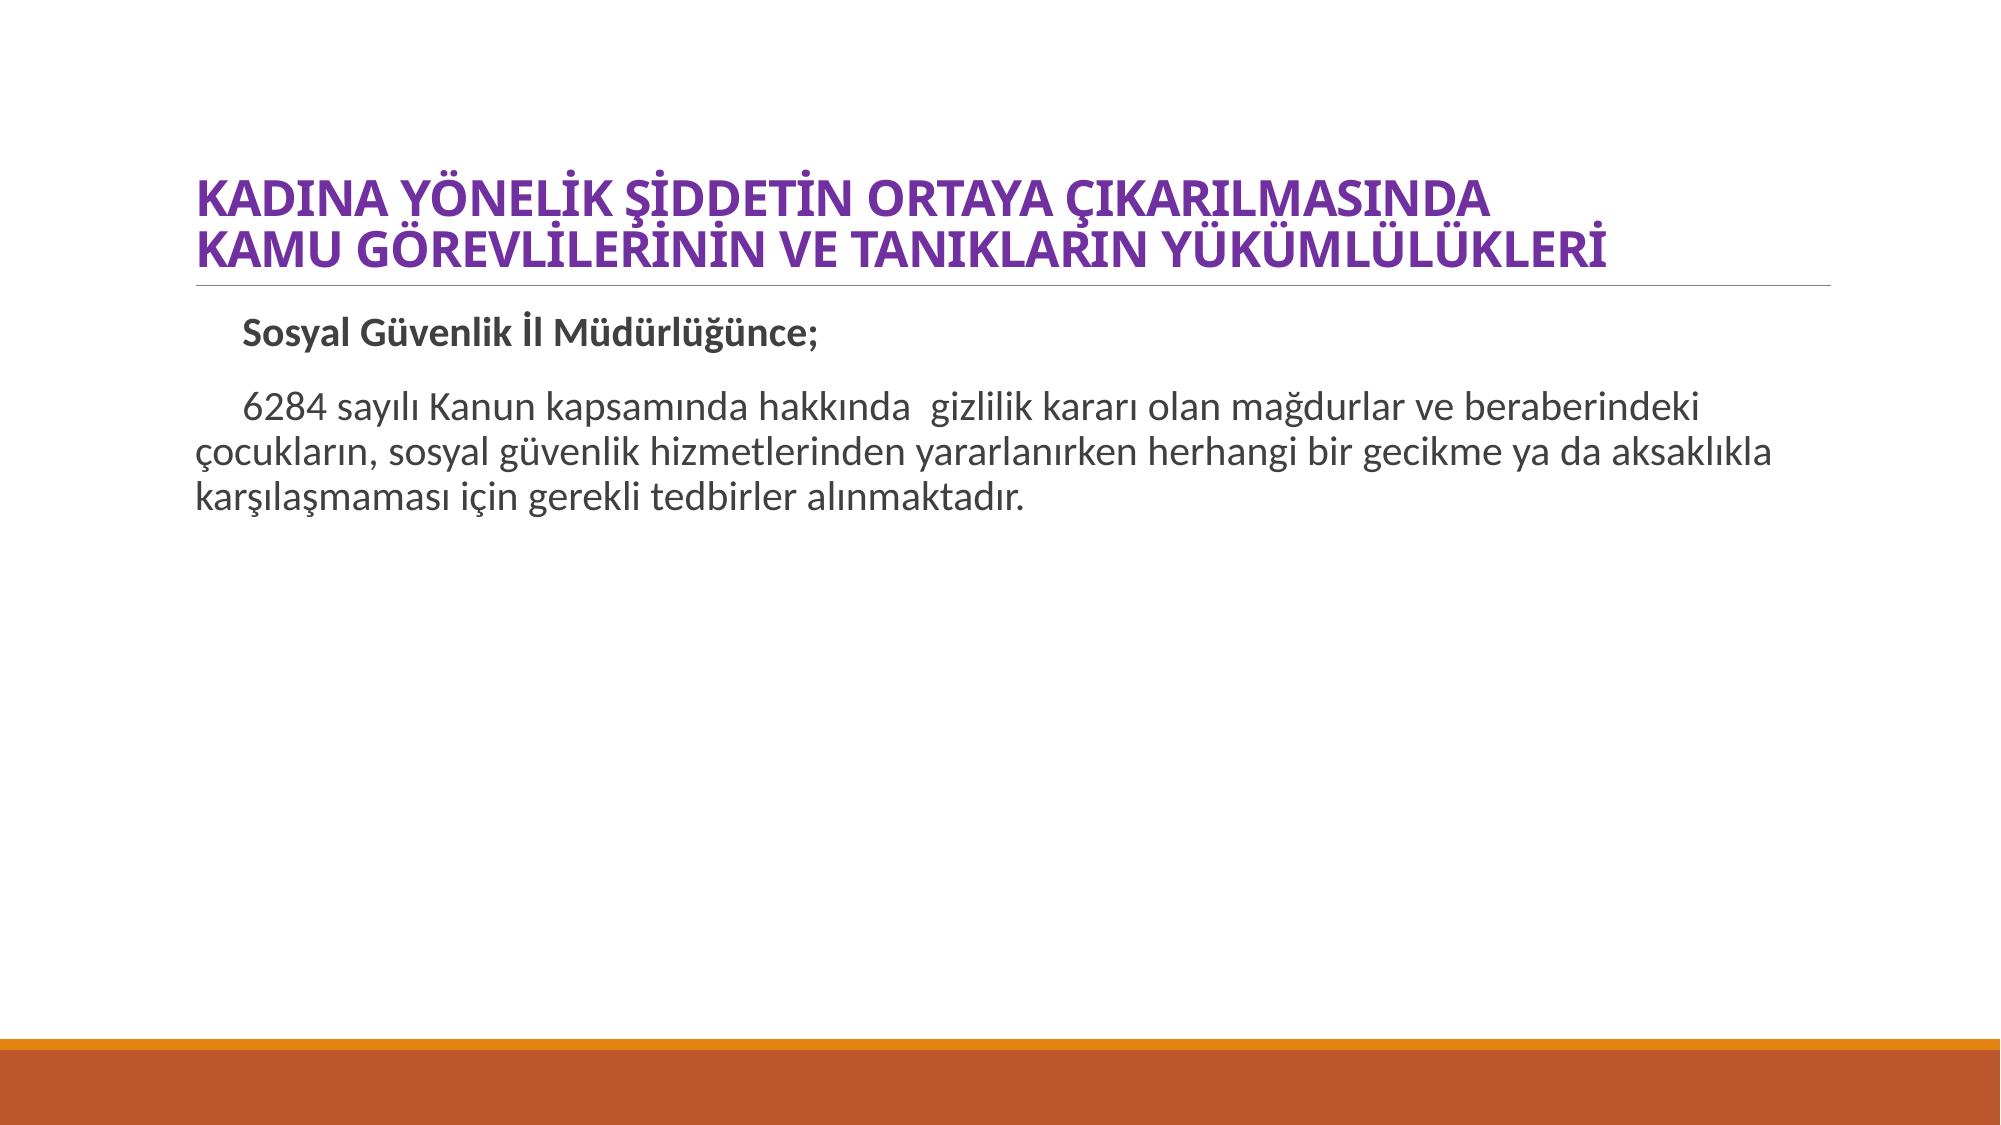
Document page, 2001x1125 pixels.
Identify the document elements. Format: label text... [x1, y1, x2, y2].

list Sosyal Güvenlik İl Müdürlüğünce; 6284 sayılı Kanun kapsamında hakkında gizlilik kararı olan mağdurlar ve beraberindeki çocukların, sosyal güvenlik hizmetlerinden yararlanırken herhangi bir gecikme ya da aksaklıkla karşılaşmaması için gerekli tedbirler alınmaktadır. [180, 302, 1830, 963]
title KADINA YÖNELİK ŞİDDETİN ORTAYA ÇIKARILMASINDA KAMU GÖREVLİLERİNİN VE TANIKLARIN YÜKÜMLÜLÜKLERİ [180, 47, 1830, 285]
